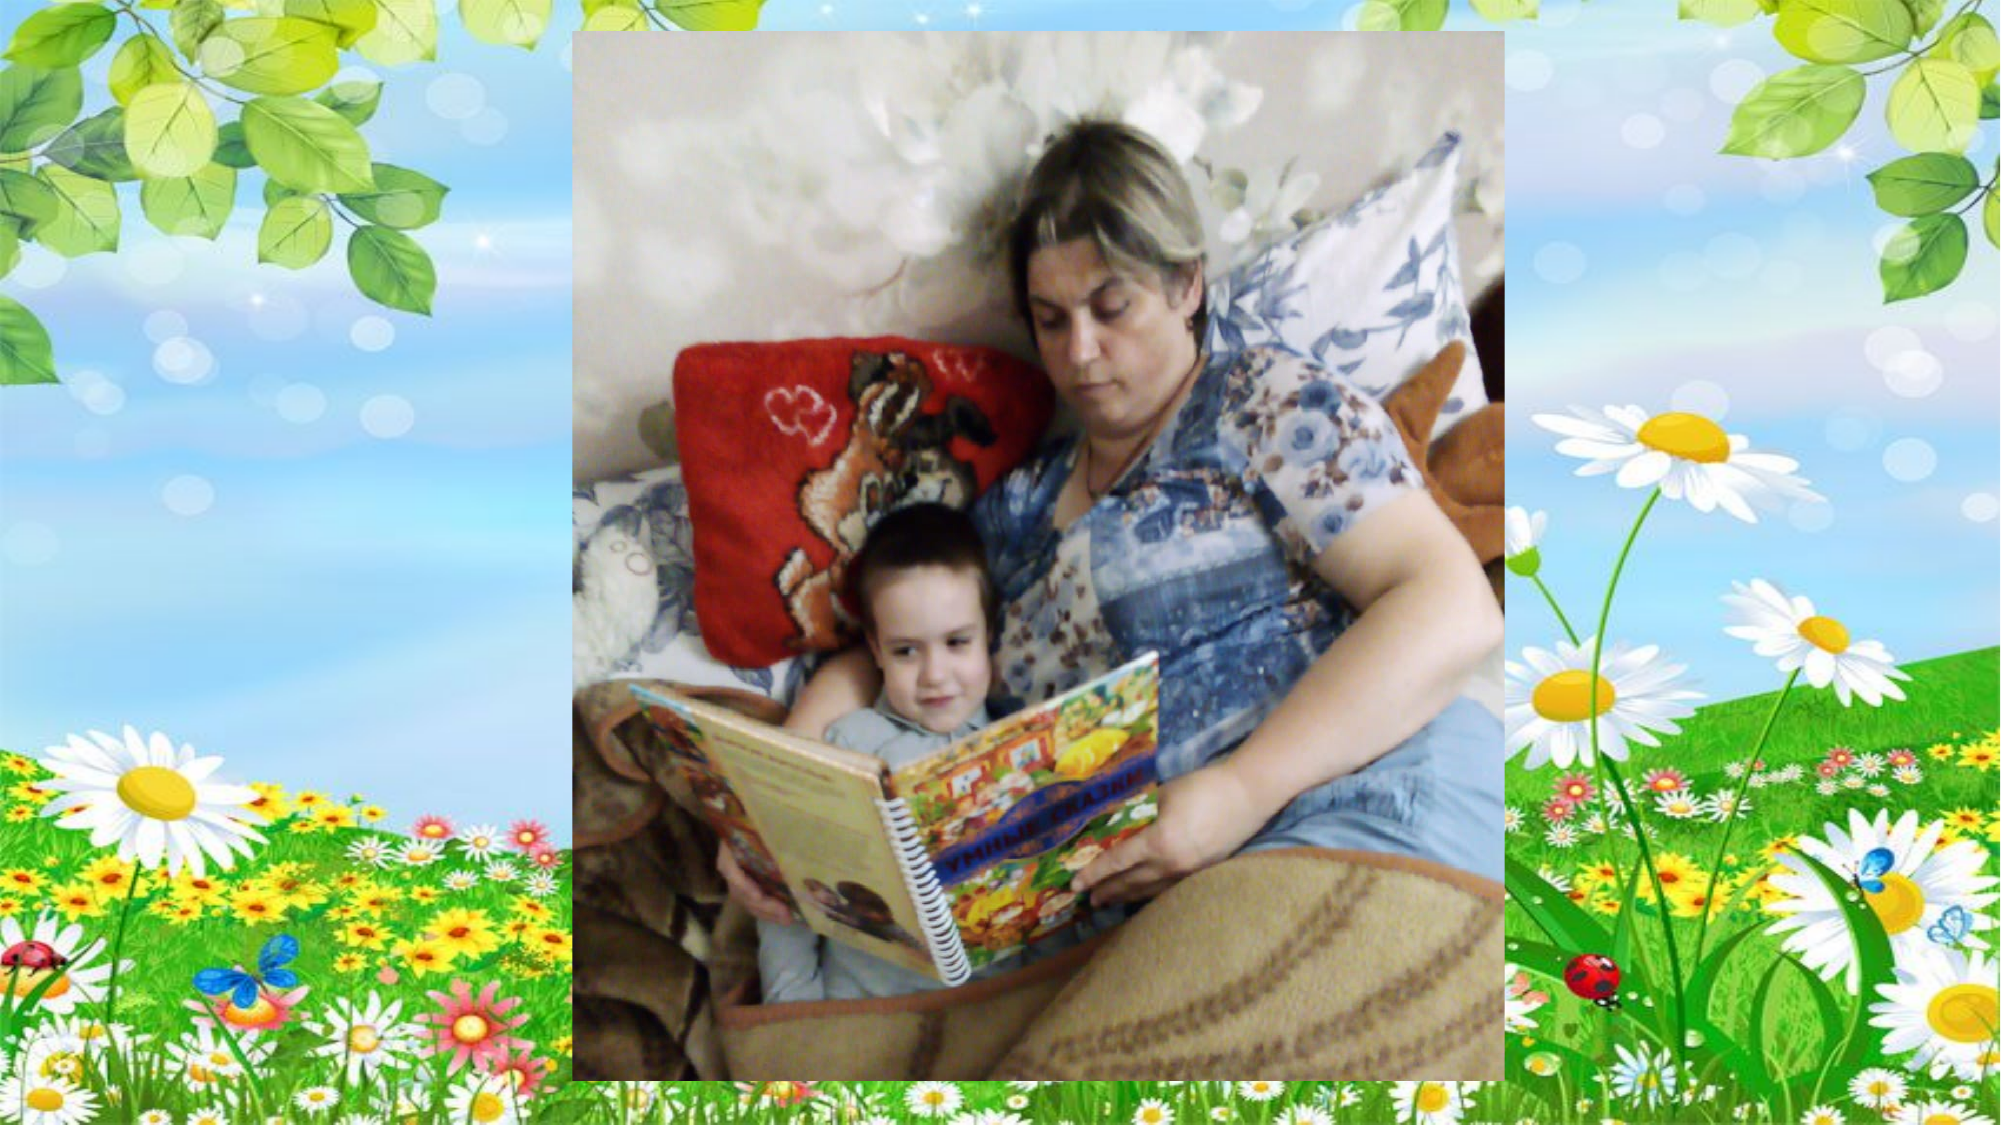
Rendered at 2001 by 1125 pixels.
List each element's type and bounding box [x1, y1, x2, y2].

list [572, 31, 1505, 1081]
picture [0, 0, 2001, 1125]
